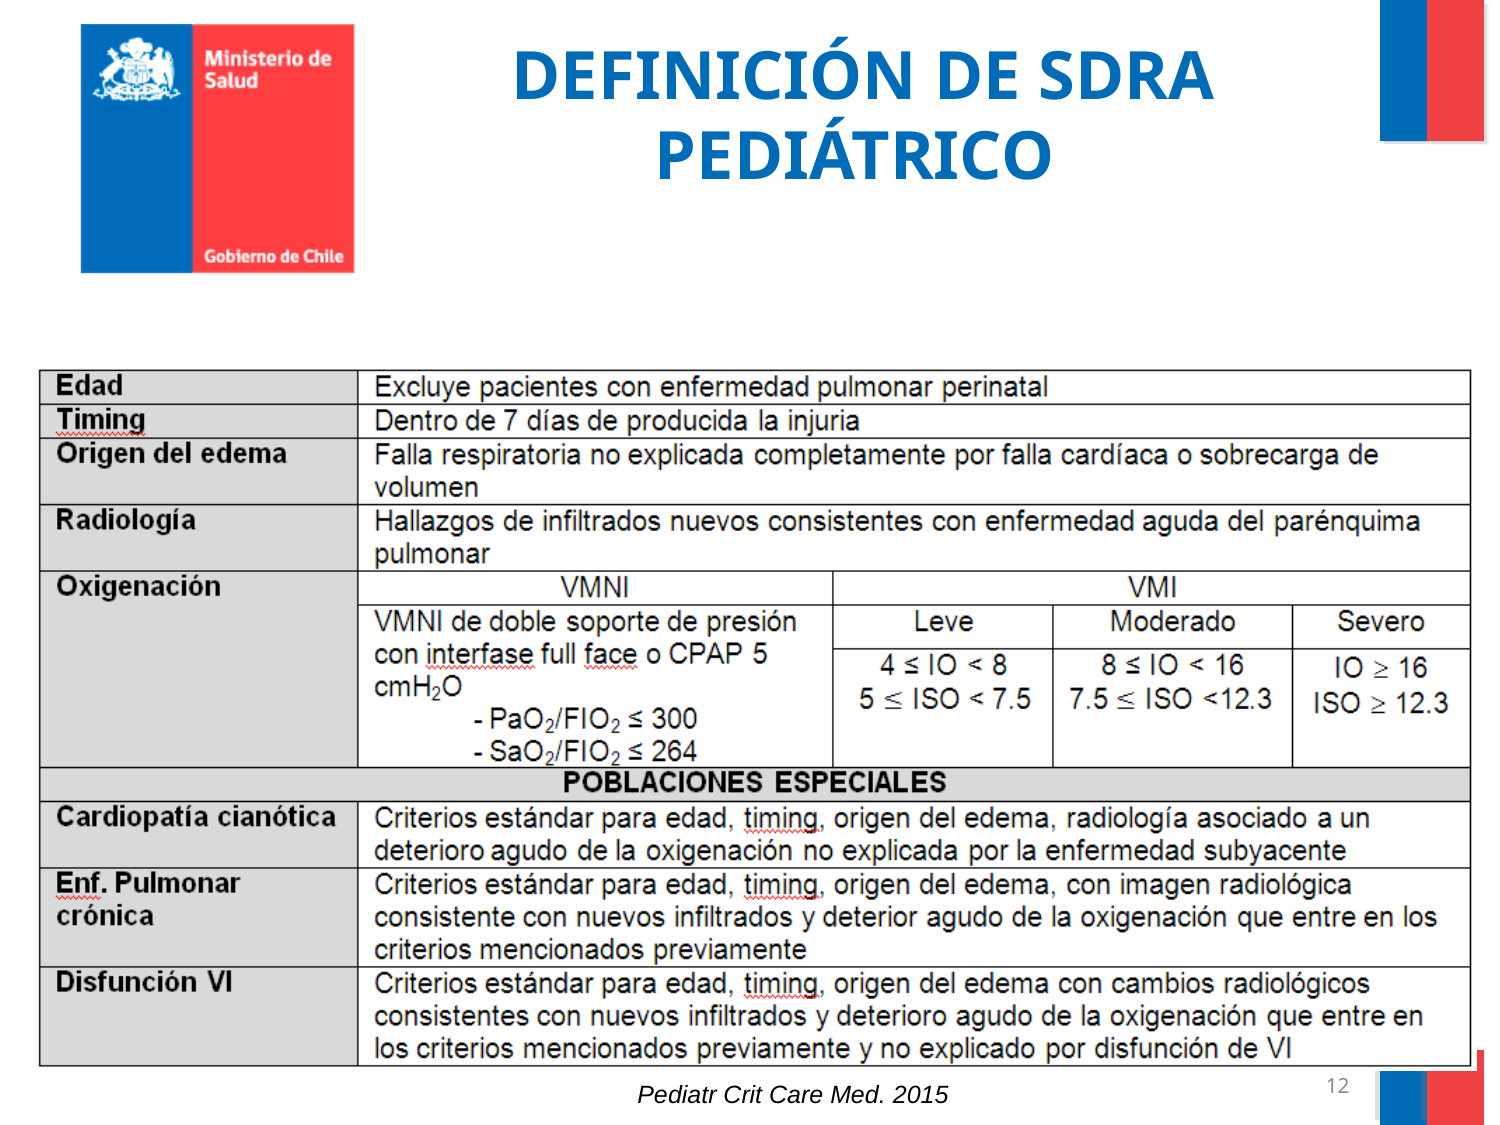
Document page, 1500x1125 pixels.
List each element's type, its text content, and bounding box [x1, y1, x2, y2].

title DEFINICIÓN DE SDRA PEDIÁTRICO [363, 24, 1365, 291]
picture [34, 367, 1477, 1072]
picture [73, 24, 363, 291]
text_box Pediatr Crit Care Med. 2015 [35, 1078, 1477, 1116]
